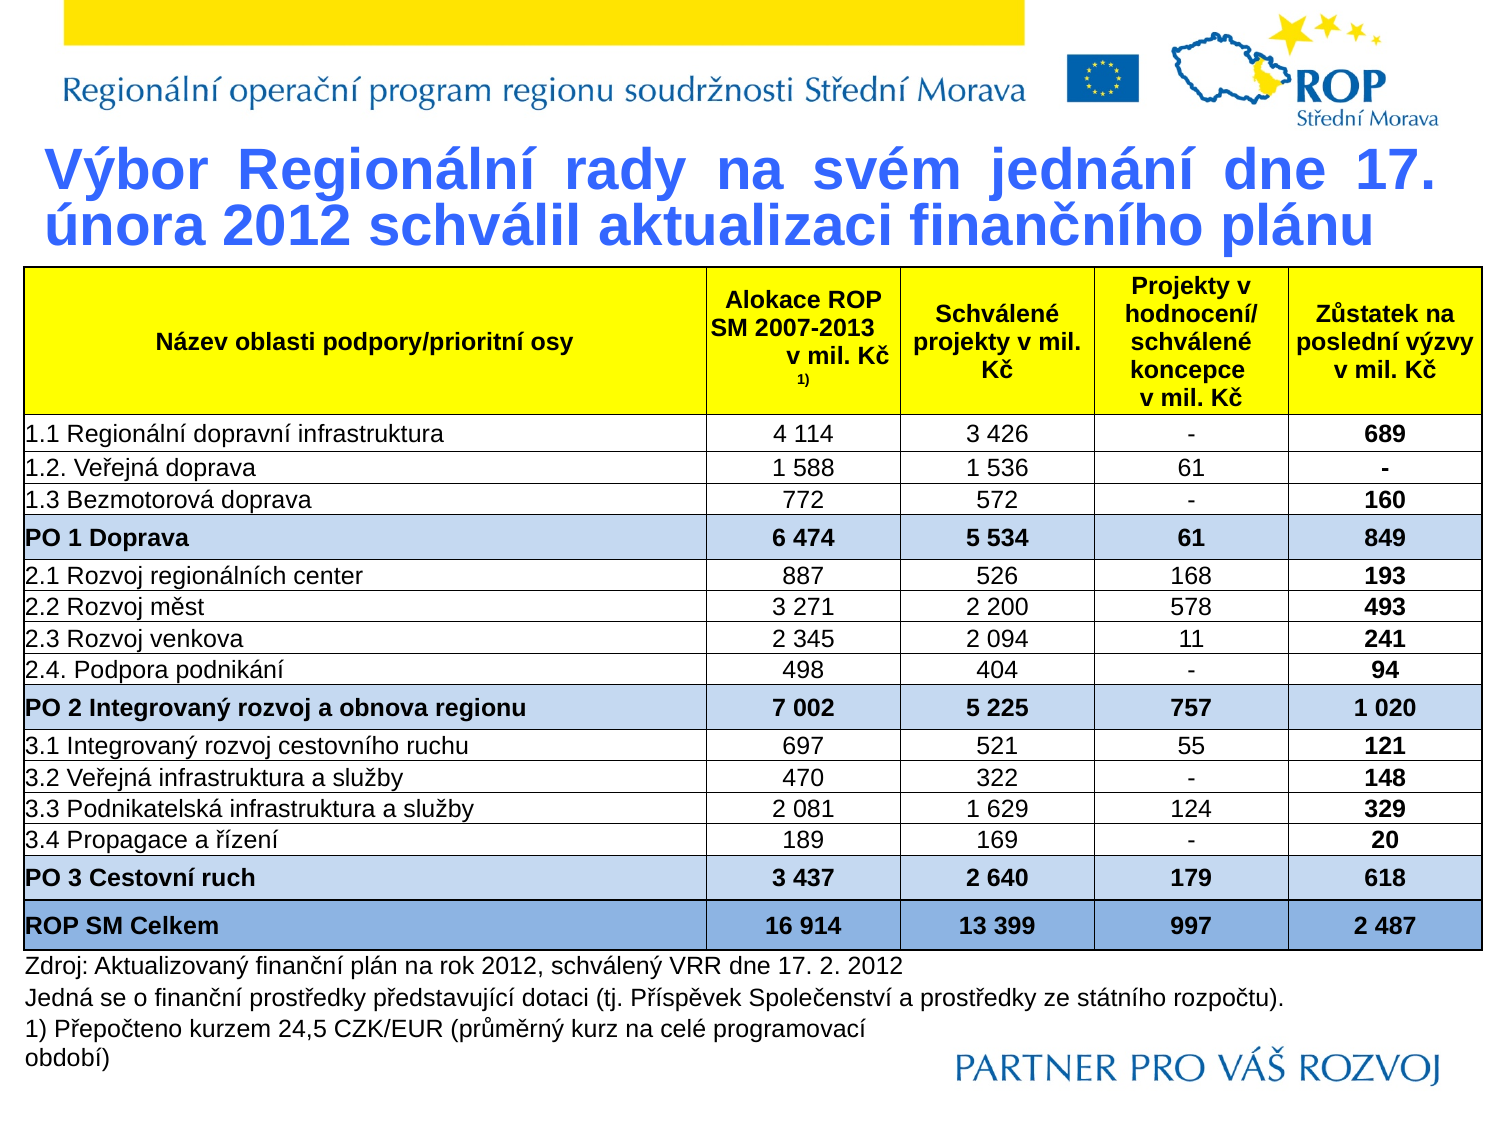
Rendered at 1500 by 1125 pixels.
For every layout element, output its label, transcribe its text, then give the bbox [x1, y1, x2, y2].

table_cell 179 [1095, 856, 1288, 899]
table_cell 772 [707, 484, 900, 514]
table_cell 849 [1289, 515, 1481, 559]
table_cell 578 [1095, 591, 1288, 621]
table_cell 404 [901, 654, 1094, 684]
table_cell PO 1 Doprava [25, 515, 706, 559]
table_cell 498 [707, 654, 900, 684]
table_cell 3.4 Propagace a řízení [25, 824, 706, 855]
table_cell 6 474 [707, 515, 900, 559]
table_cell 322 [901, 761, 1094, 792]
table_cell 329 [1289, 793, 1481, 823]
table_cell 241 [1289, 622, 1481, 653]
list Výbor Regionální rady na svém jednání dne 17. února 2012 schválil aktualizaci finančního plánu [29, 136, 1454, 232]
table_cell 572 [901, 484, 1094, 514]
table_cell 16 914 [707, 901, 900, 949]
table_cell 160 [1289, 484, 1481, 514]
table_cell 697 [707, 730, 900, 760]
table_cell PO 3 Cestovní ruch [25, 856, 706, 899]
table_cell 3.3 Podnikatelská infrastruktura a služby [25, 793, 706, 823]
table_cell ROP SM Celkem [25, 901, 706, 949]
table_cell 1.3 Bezmotorová doprava [25, 484, 706, 514]
table_cell 1 588 [707, 452, 900, 483]
table_cell - [1289, 452, 1481, 483]
table_cell 20 [1289, 824, 1481, 855]
table_cell 470 [707, 761, 900, 792]
table_cell [1094, 1013, 1288, 1073]
table_cell 1.2. Veřejná doprava [25, 452, 706, 483]
table_cell 124 [1095, 793, 1288, 823]
table_cell 3 271 [707, 591, 900, 621]
table_cell 887 [707, 560, 900, 590]
table_cell - [1095, 654, 1288, 684]
table_cell 193 [1289, 560, 1481, 590]
picture [0, 0, 1500, 1125]
table_cell 997 [1095, 901, 1288, 949]
table_cell 526 [901, 560, 1094, 590]
table_cell 1 629 [901, 793, 1094, 823]
table_cell - [1095, 484, 1288, 514]
table_header Alokace ROP SM 2007-2013 v mil. Kč 1) [707, 268, 900, 414]
table_cell - [1095, 415, 1288, 451]
table_cell 169 [901, 824, 1094, 855]
table_cell 3 426 [901, 415, 1094, 451]
table_cell 13 399 [901, 901, 1094, 949]
table_header Schválené projekty v mil. Kč [901, 268, 1094, 414]
table_cell [901, 1013, 1094, 1073]
table_cell 11 [1095, 622, 1288, 653]
table_cell 4 114 [707, 415, 900, 451]
table_cell 94 [1289, 654, 1481, 684]
table_cell 2 640 [901, 856, 1094, 899]
table_cell 61 [1095, 515, 1288, 559]
table_cell 2 200 [901, 591, 1094, 621]
table_cell 521 [901, 730, 1094, 760]
table_cell 61 [1095, 452, 1288, 483]
table_cell 2 345 [707, 622, 900, 653]
table_cell PO 2 Integrovaný rozvoj a obnova regionu [25, 685, 706, 729]
table_cell [1288, 1013, 1482, 1073]
table_cell 1) Přepočteno kurzem 24,5 CZK/EUR (průměrný kurz na celé programovací období) [24, 1013, 901, 1073]
table_cell 618 [1289, 856, 1481, 899]
table_cell 2.4. Podpora podnikání [25, 654, 706, 684]
table_cell 2.3 Rozvoj venkova [25, 622, 706, 653]
table_cell 1 020 [1289, 685, 1481, 729]
table_cell 148 [1289, 761, 1481, 792]
table_header Zůstatek na poslední výzvy v mil. Kč [1289, 268, 1481, 414]
table_cell 7 002 [707, 685, 900, 729]
table_cell 1 536 [901, 452, 1094, 483]
table_cell 55 [1095, 730, 1288, 760]
table_cell 2 094 [901, 622, 1094, 653]
table_cell 2 081 [707, 793, 900, 823]
table_cell 2.2 Rozvoj měst [25, 591, 706, 621]
table_cell 168 [1095, 560, 1288, 590]
table_cell 2.1 Rozvoj regionálních center [25, 560, 706, 590]
table_cell 121 [1289, 730, 1481, 760]
table_cell 3 437 [707, 856, 900, 899]
table_cell 757 [1095, 685, 1288, 729]
table_cell - [1095, 761, 1288, 792]
table_cell 2 487 [1289, 901, 1481, 949]
table_cell 5 225 [901, 685, 1094, 729]
table_cell 3.1 Integrovaný rozvoj cestovního ruchu [25, 730, 706, 760]
table_header Název oblasti podpory/prioritní osy [25, 268, 706, 414]
table_cell 3.2 Veřejná infrastruktura a služby [25, 761, 706, 792]
table_cell Zdroj: Aktualizovaný finanční plán na rok 2012, schválený VRR dne 17. 2. 2012 [24, 951, 1482, 981]
table_cell - [1095, 824, 1288, 855]
table_cell 493 [1289, 591, 1481, 621]
table_cell 189 [707, 824, 900, 855]
table_cell Jedná se o finanční prostředky představující dotaci (tj. Příspěvek Společenství a prostředky ze státního rozpočtu). [24, 981, 1482, 1013]
table_cell 1.1 Regionální dopravní infrastruktura [25, 415, 706, 451]
table_cell 5 534 [901, 515, 1094, 559]
table_header Projekty v hodnocení/ schválené koncepce v mil. Kč [1095, 268, 1288, 414]
table_cell 689 [1289, 415, 1481, 451]
